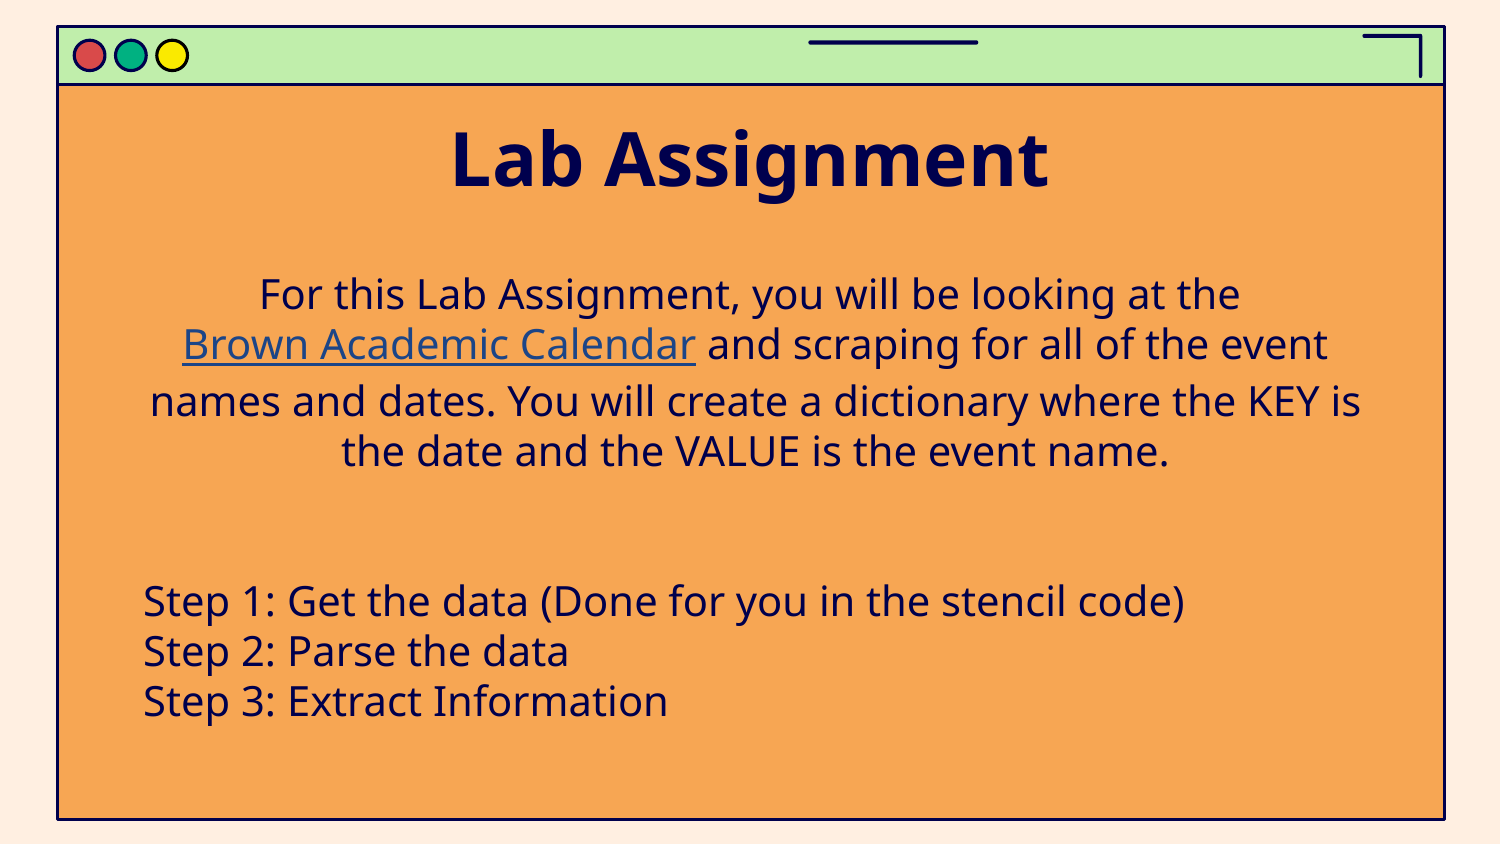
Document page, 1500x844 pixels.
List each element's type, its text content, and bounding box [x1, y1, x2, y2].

text_box For this Lab Assignment, you will be looking at the Brown Academic Calendar and scraping for all of the event names and dates. You will create a dictionary where the KEY is the date and the VALUE is the event name. Step 1: Get the data (Done for you in the stencil code) Step 2: Parse the data Step 3: Extract Information [128, 252, 1383, 779]
title Lab Assignment [116, 96, 1383, 221]
